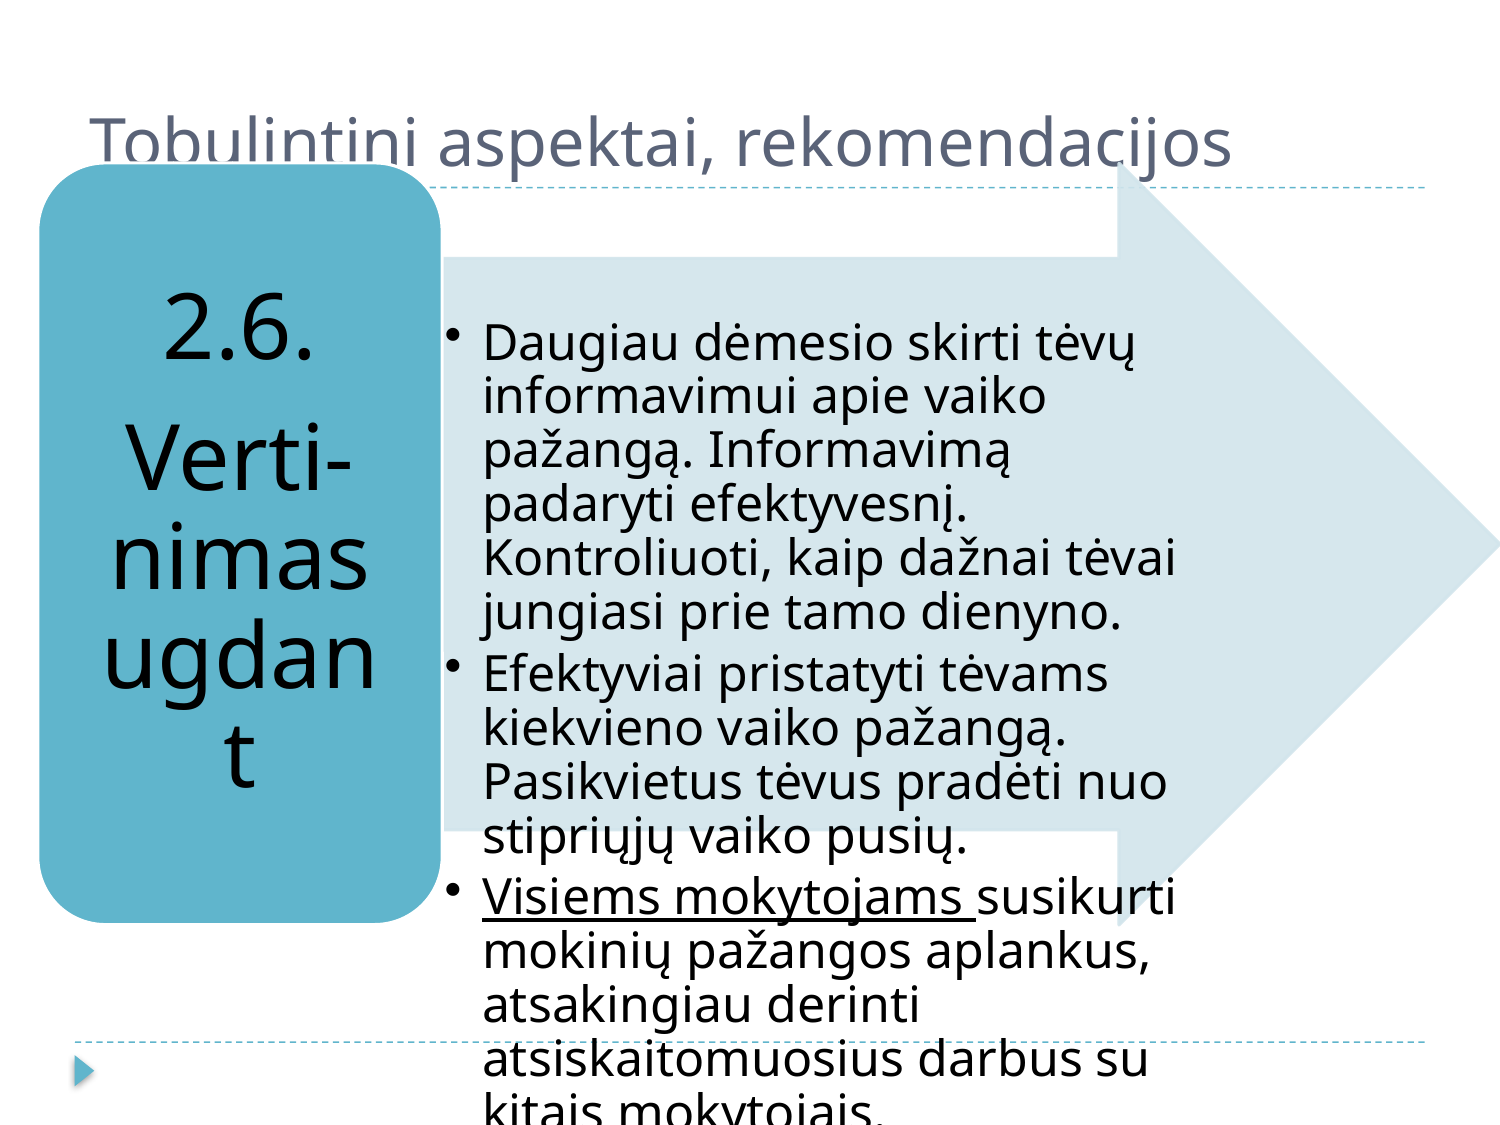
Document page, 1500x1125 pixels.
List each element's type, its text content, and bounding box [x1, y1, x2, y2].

title Tobulintini aspektai, rekomendacijos [75, 24, 1425, 162]
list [37, 162, 1500, 926]
